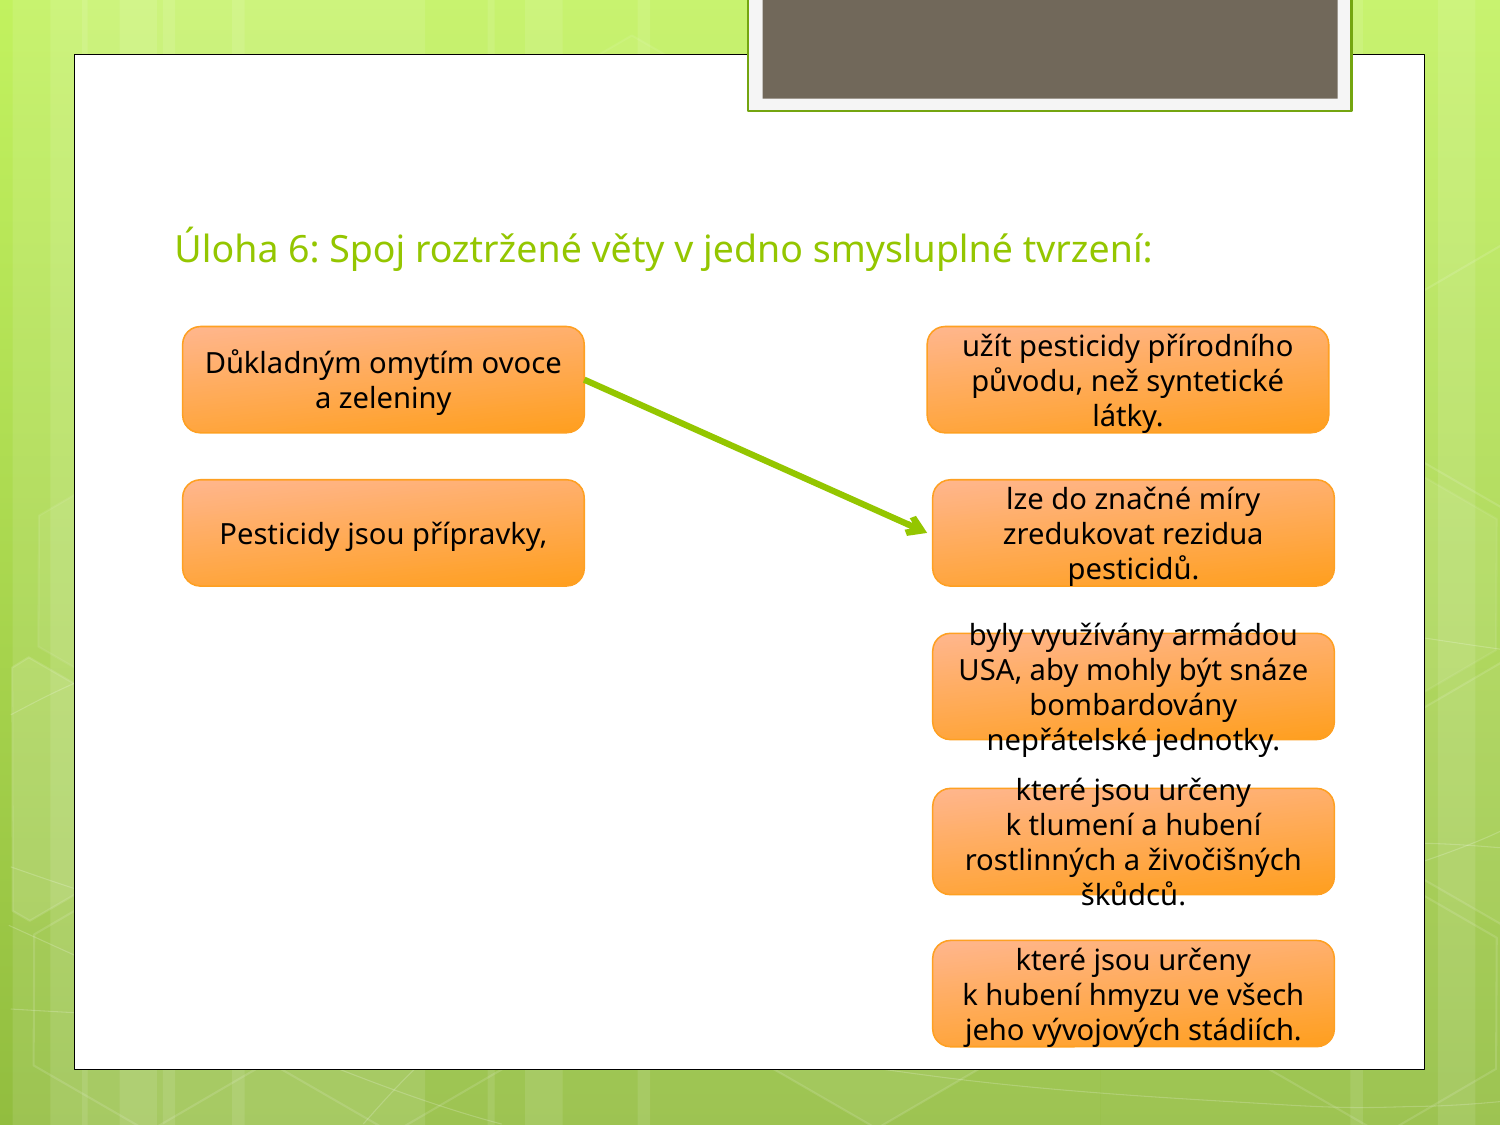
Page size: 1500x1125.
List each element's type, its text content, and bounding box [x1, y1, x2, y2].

title Úloha 6: Spoj roztržené věty v jedno smysluplné tvrzení: [159, 90, 1312, 278]
text_box Důkladným omytím ovoce a zeleniny [181, 325, 586, 434]
text_box Pesticidy jsou přípravky, [181, 478, 586, 587]
text_box které jsou určeny k hubení hmyzu ve všech jeho vývojových stádiích. [931, 939, 1336, 1048]
text_box byly využívány armádou USA, aby mohly být snáze bombardovány nepřátelské jednotky. [931, 632, 1336, 741]
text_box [584, 379, 928, 534]
text_box užít pesticidy přírodního původu, než syntetické látky. [926, 325, 1330, 434]
text_box lze do značné míry zredukovat rezidua pesticidů. [931, 478, 1336, 587]
text_box které jsou určeny k tlumení a hubení rostlinných a živočišných škůdců. [931, 787, 1336, 896]
